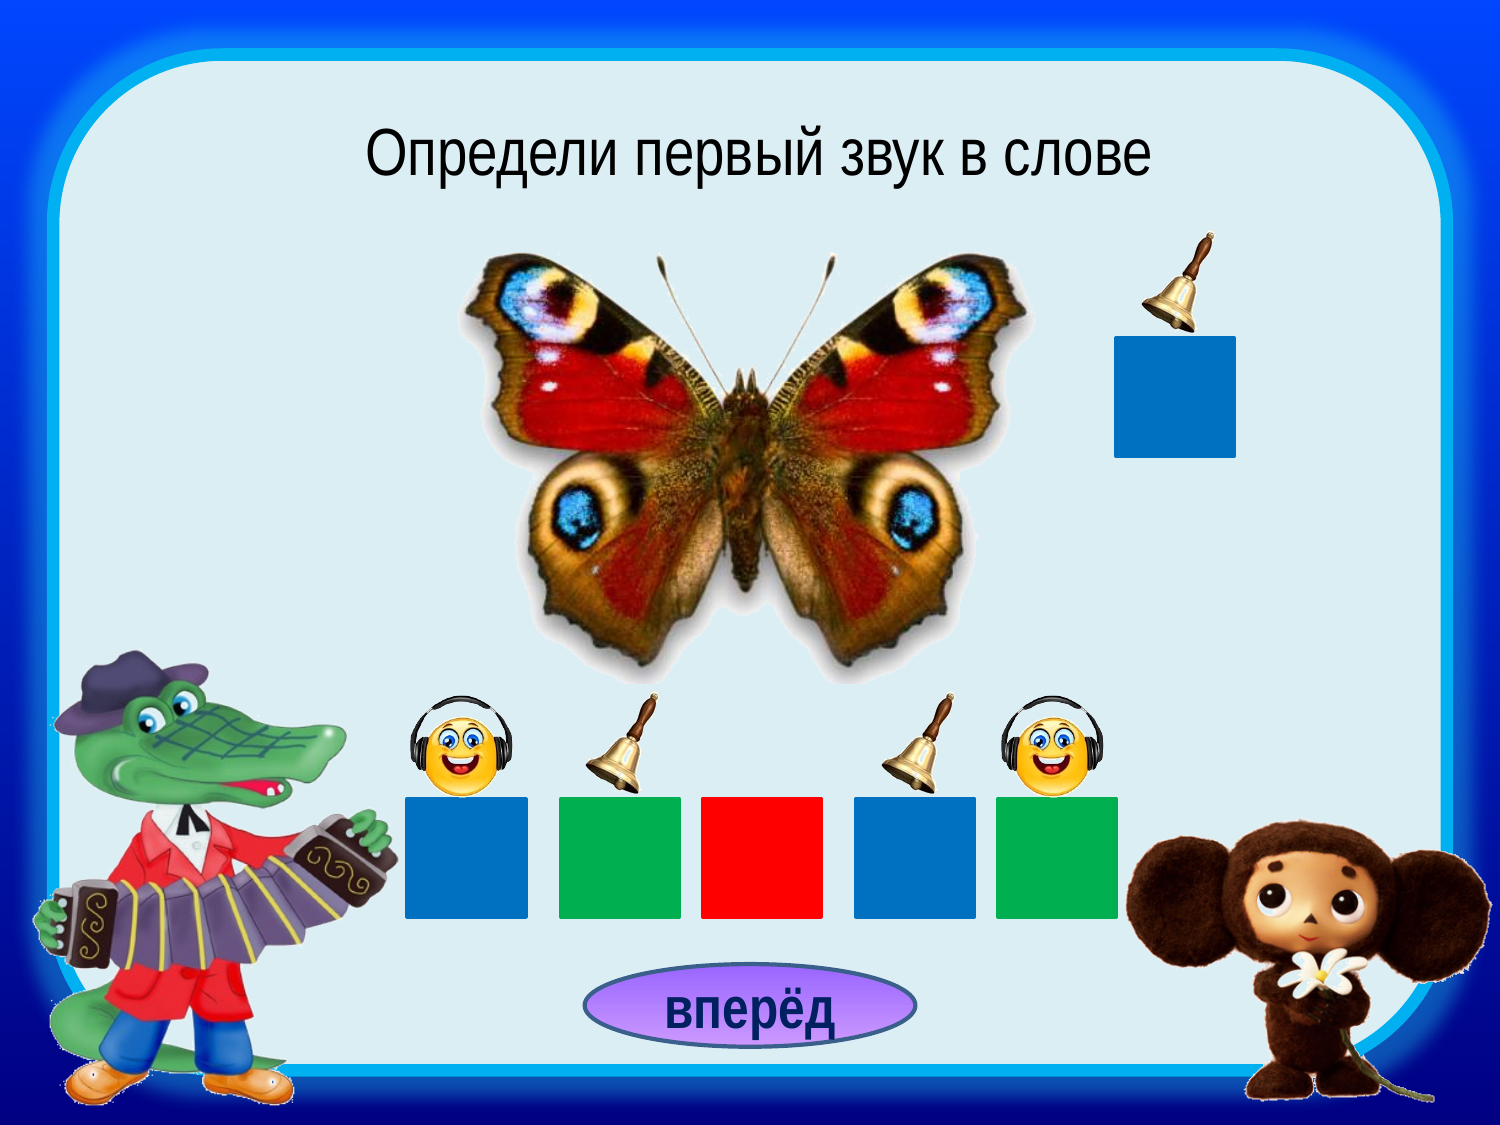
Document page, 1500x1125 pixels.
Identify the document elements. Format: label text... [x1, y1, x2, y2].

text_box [997, 692, 1117, 917]
picture [442, 231, 1046, 684]
text_box вперёд [582, 961, 918, 1049]
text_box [560, 680, 680, 917]
picture [1122, 798, 1500, 1125]
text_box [1115, 219, 1235, 457]
text_box Определи первый звук в слове [350, 101, 1169, 197]
text_box [701, 797, 823, 919]
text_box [855, 680, 975, 917]
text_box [407, 692, 526, 917]
picture [29, 635, 400, 1125]
